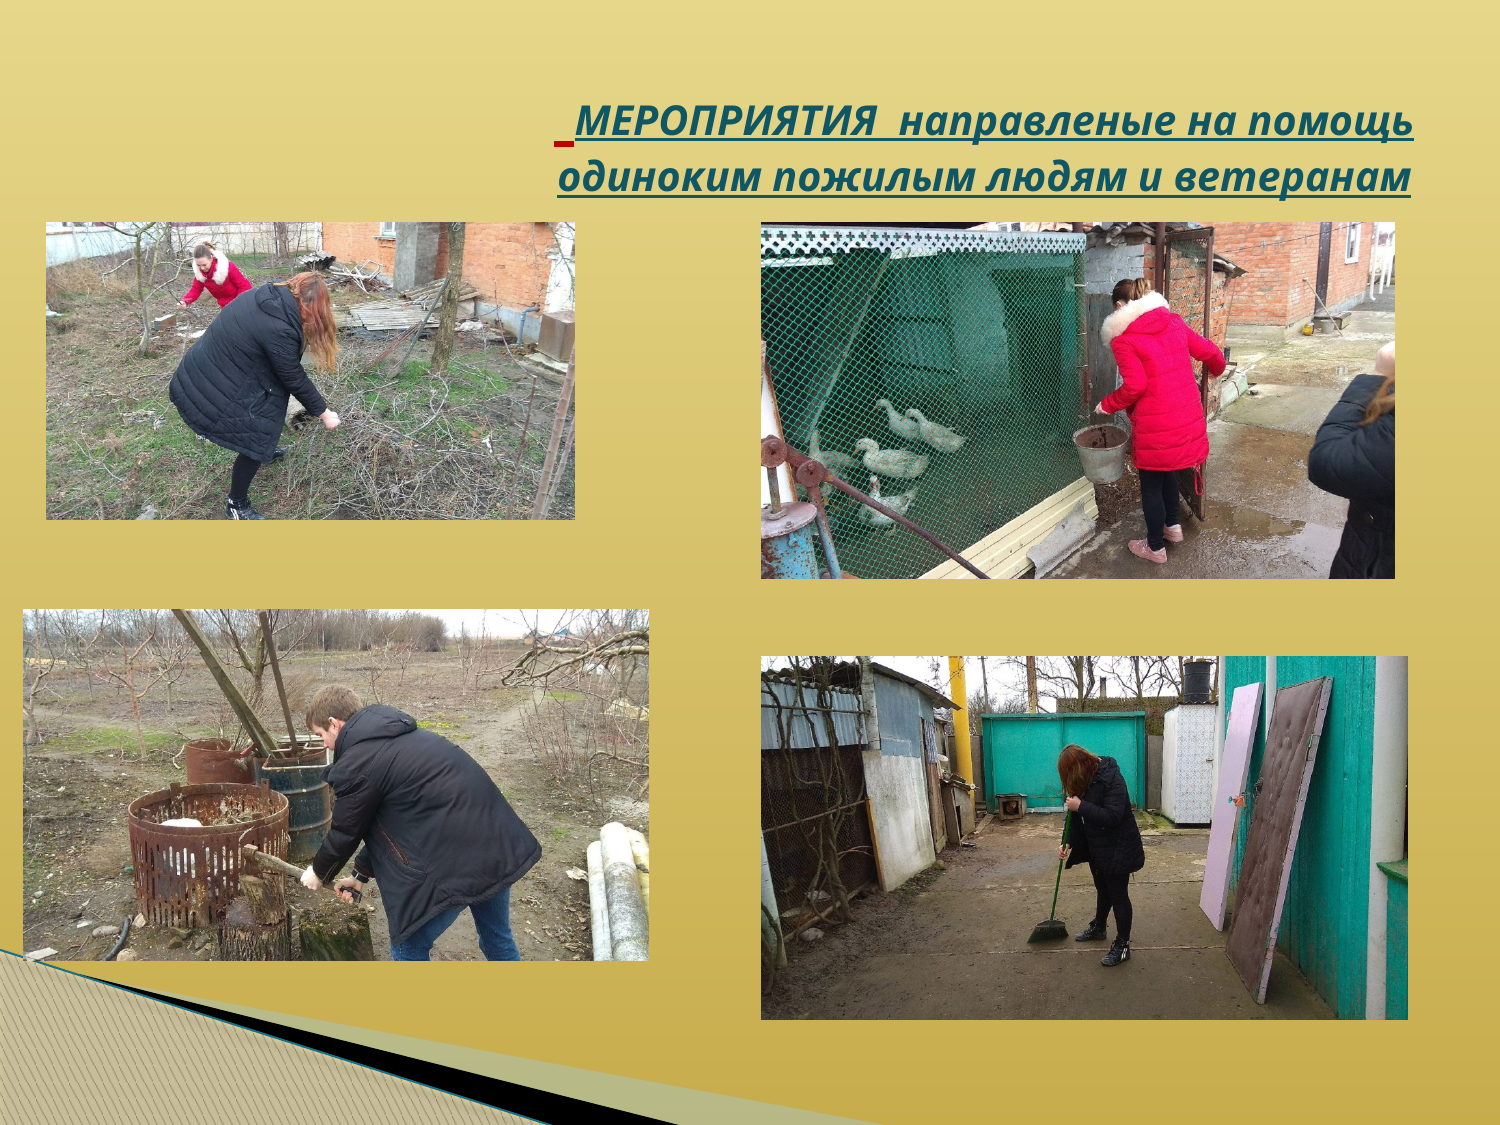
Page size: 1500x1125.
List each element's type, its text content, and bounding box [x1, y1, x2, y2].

picture [23, 609, 649, 962]
picture [761, 222, 1395, 579]
picture [46, 222, 575, 520]
title МЕРОПРИЯТИЯ направленые на помощь одиноким пожилым людям и ветеранам [527, 35, 1442, 223]
picture [761, 655, 1408, 1020]
